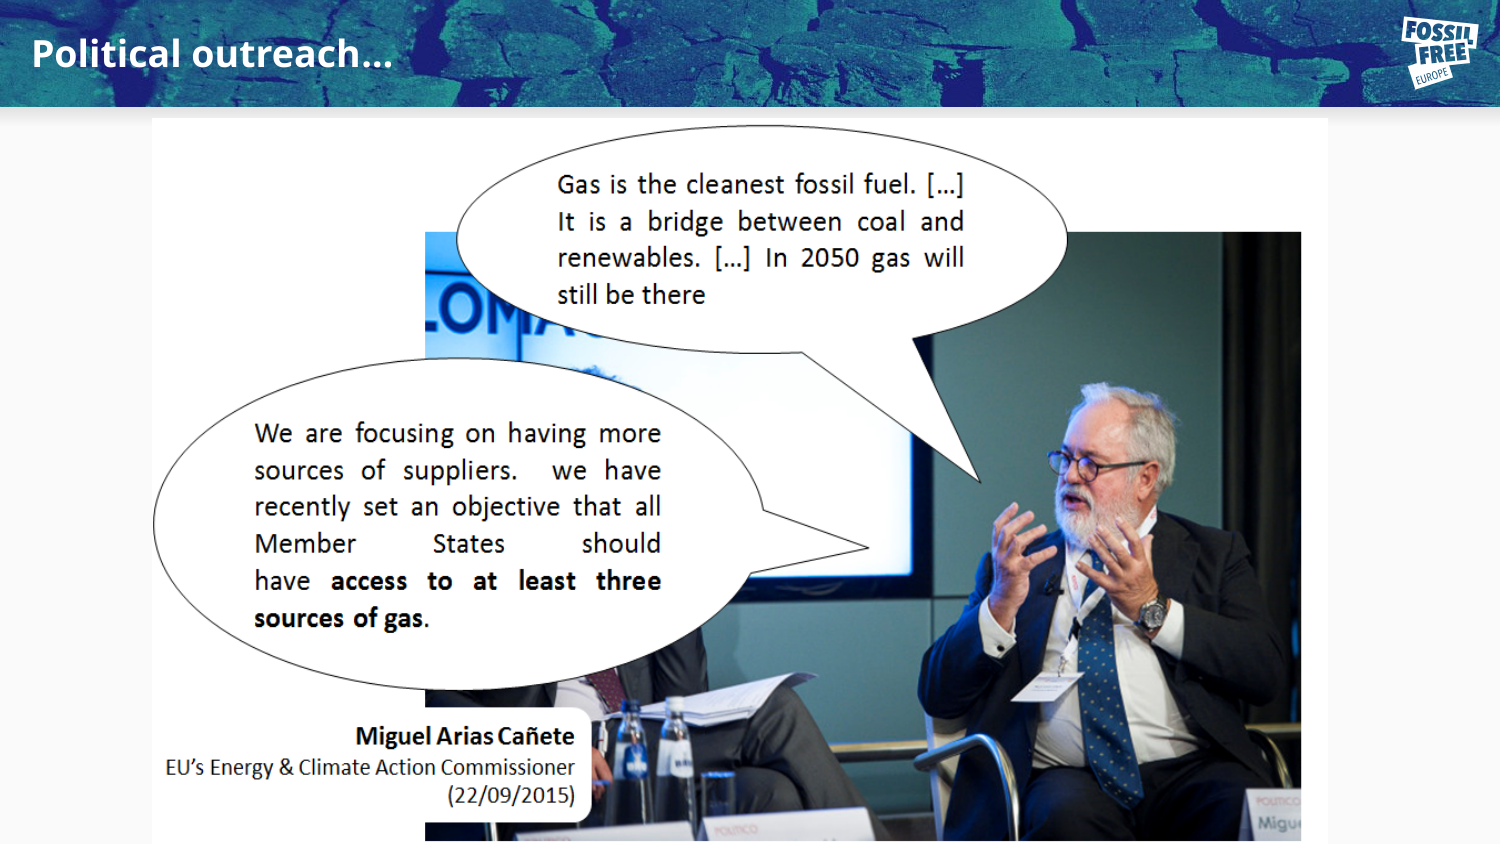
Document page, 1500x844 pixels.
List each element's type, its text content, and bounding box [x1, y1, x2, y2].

picture [151, 117, 1329, 844]
title Political outreach… [16, 2, 1464, 102]
picture [0, 0, 1500, 132]
